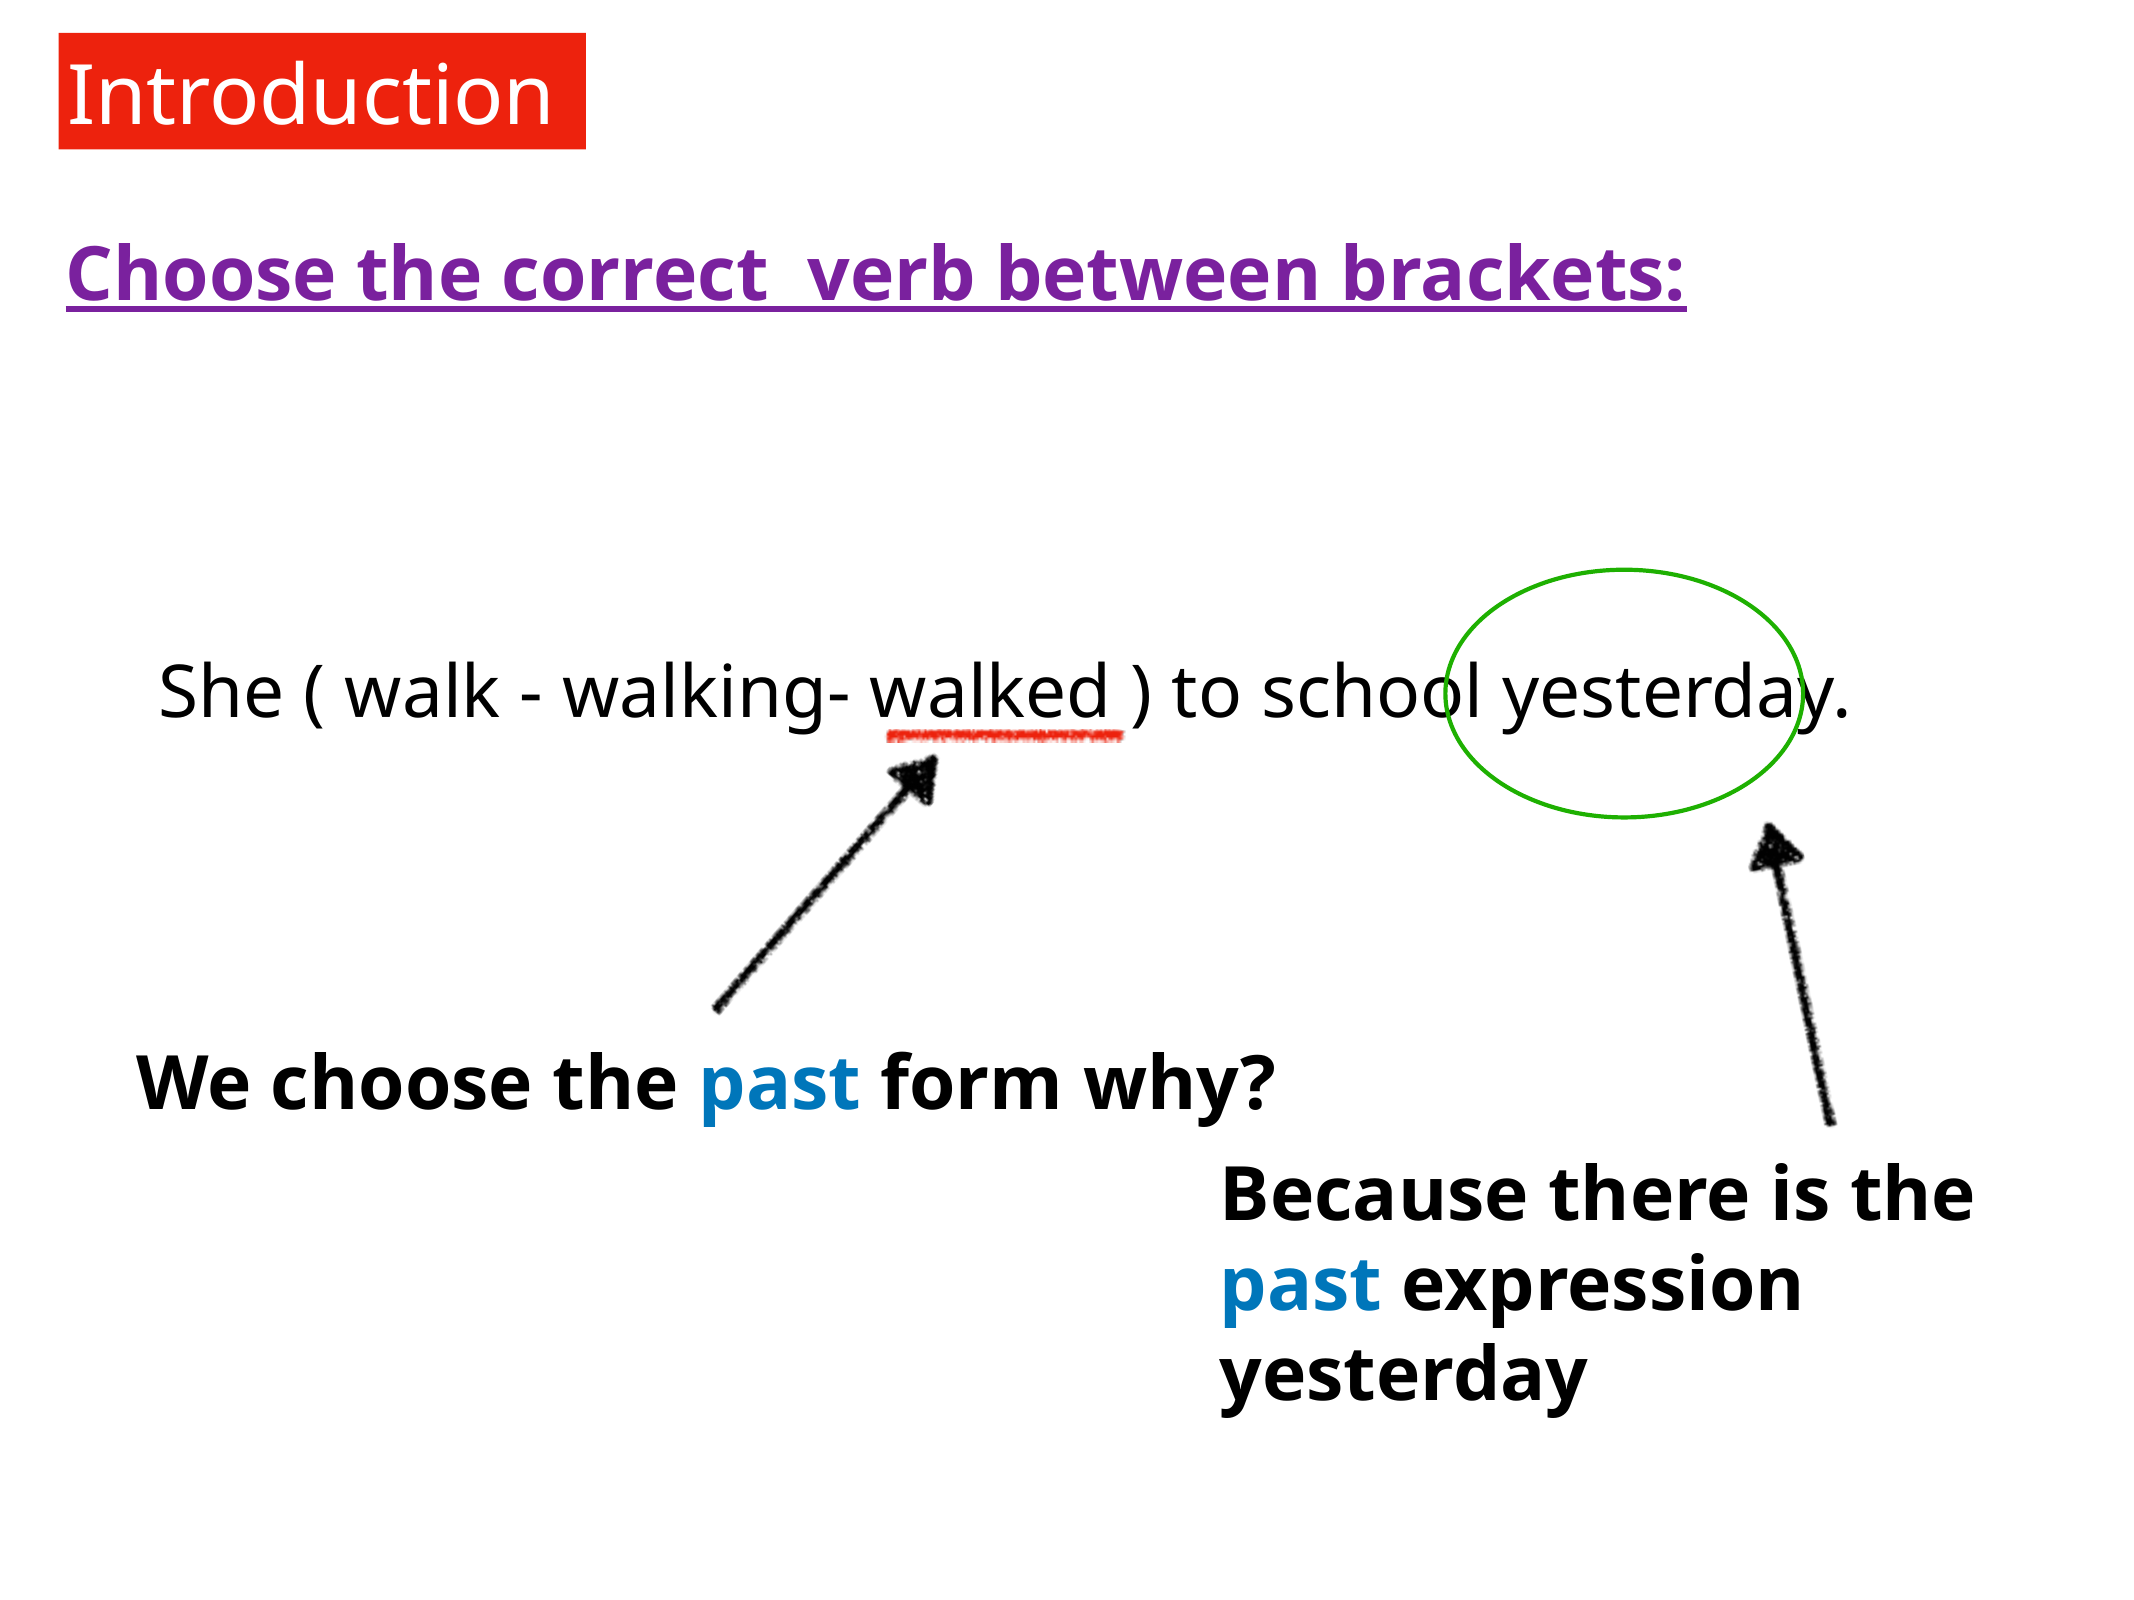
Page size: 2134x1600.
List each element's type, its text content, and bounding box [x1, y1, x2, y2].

text_box Choose the correct verb between brackets: [60, 220, 1858, 321]
text_box We choose the past form why? [131, 1028, 1318, 1130]
text_box [1445, 569, 1804, 818]
picture [1637, 811, 1963, 1139]
text_box She ( walk - walking- walked ) to school yesterday. [150, 635, 1465, 741]
text_box Introduction [58, 32, 586, 150]
text_box Because there is the past expression yesterday [1214, 1139, 2134, 1421]
picture [648, 729, 1132, 1028]
text_box She ( walk - walking- walked ) to school yesterday. [1783, 635, 1862, 741]
